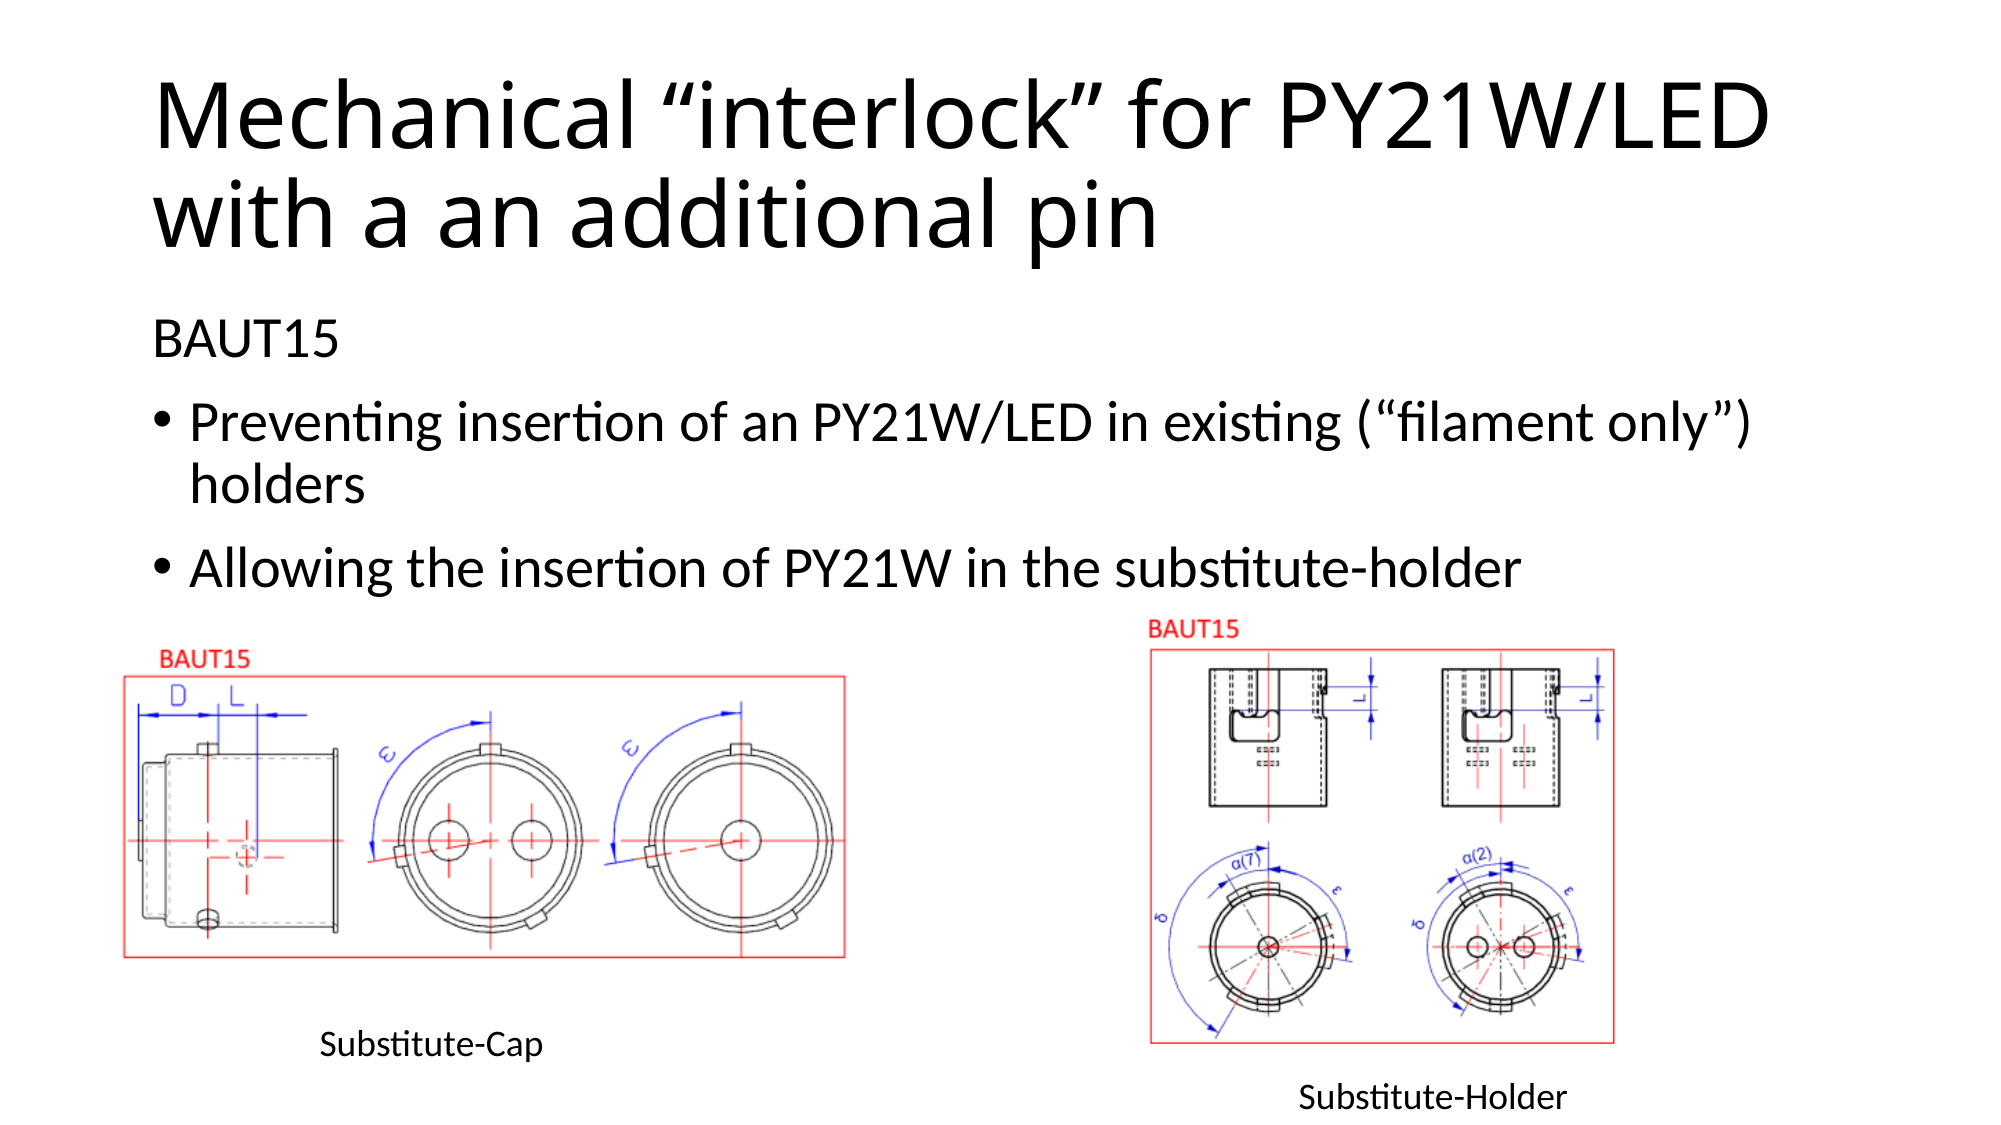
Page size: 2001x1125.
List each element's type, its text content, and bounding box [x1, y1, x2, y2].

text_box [80, 639, 856, 1073]
title Mechanical “interlock” for PY21W/LED with a an additional pin [137, 59, 1863, 278]
list BAUT15 Preventing insertion of an PY21W/LED in existing (“filament only”) holders Allowing the insertion of PY21W in the substitute-holder [137, 299, 1863, 1014]
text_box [1101, 613, 1674, 1125]
